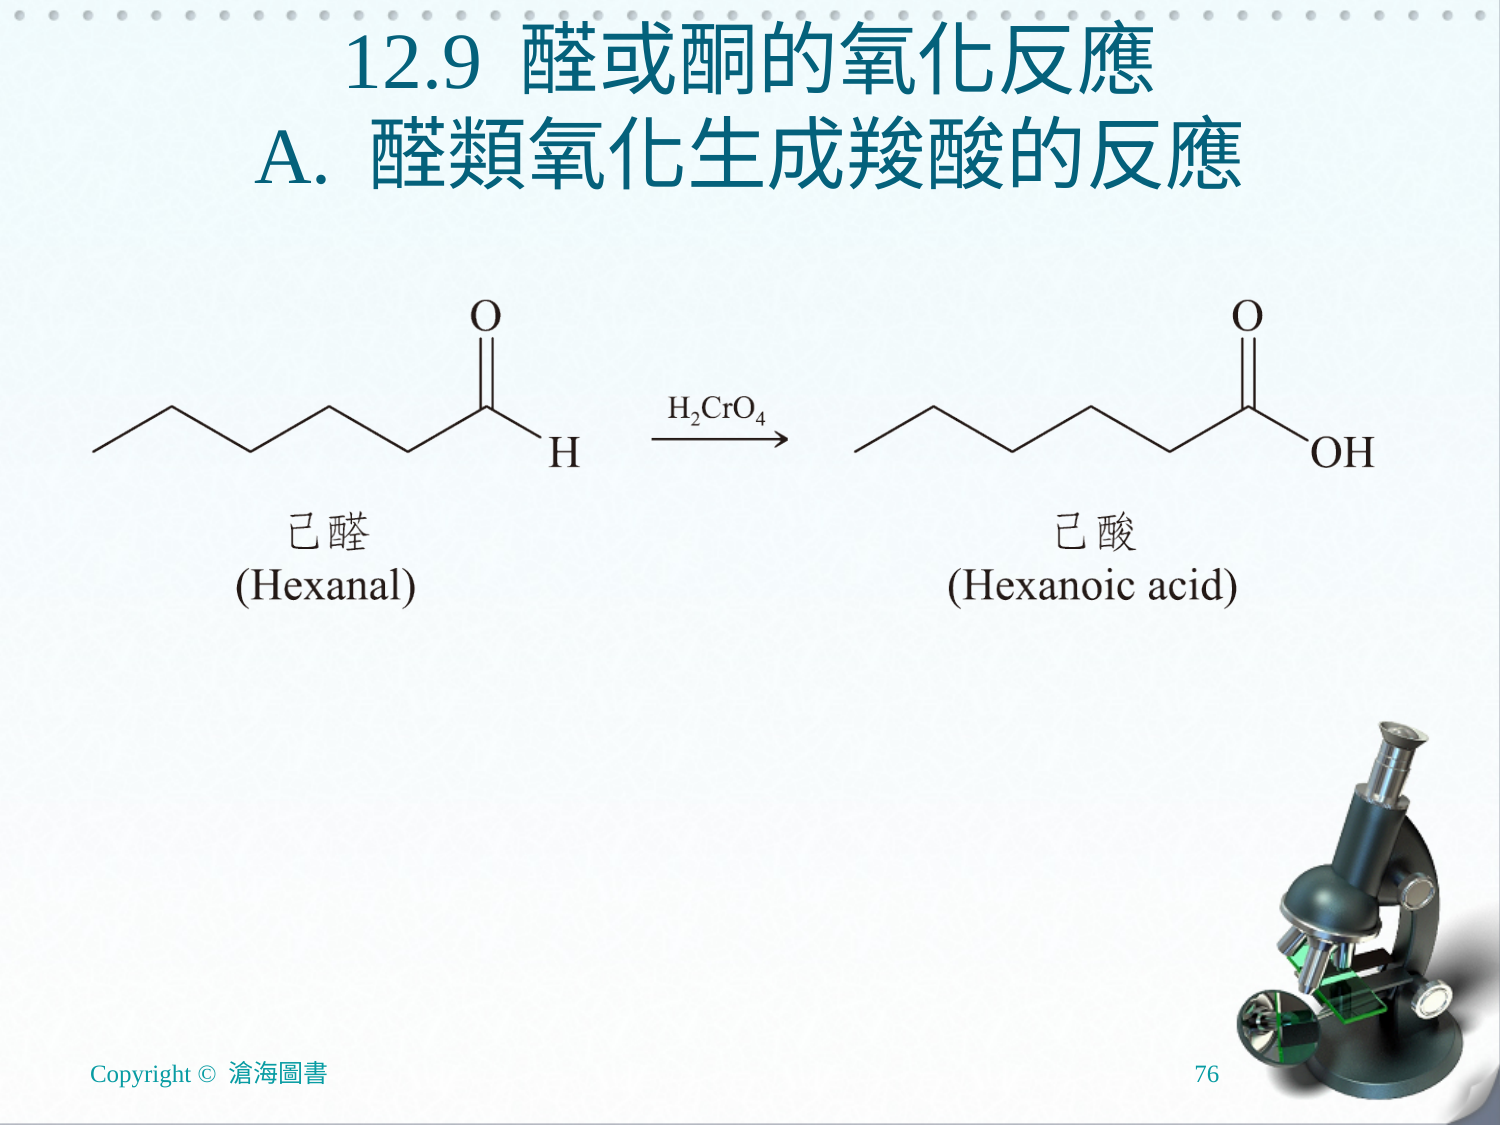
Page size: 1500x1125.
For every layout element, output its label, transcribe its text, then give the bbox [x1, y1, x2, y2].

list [74, 290, 1426, 625]
slide_number Copyright © 滄海圖書 [75, 1042, 425, 1103]
picture [0, 0, 1500, 1125]
slide_number 76 [1074, 1042, 1235, 1103]
title 12.9 醛或酮的氧化反應 A. 醛類氧化生成羧酸的反應 [75, 0, 1425, 209]
